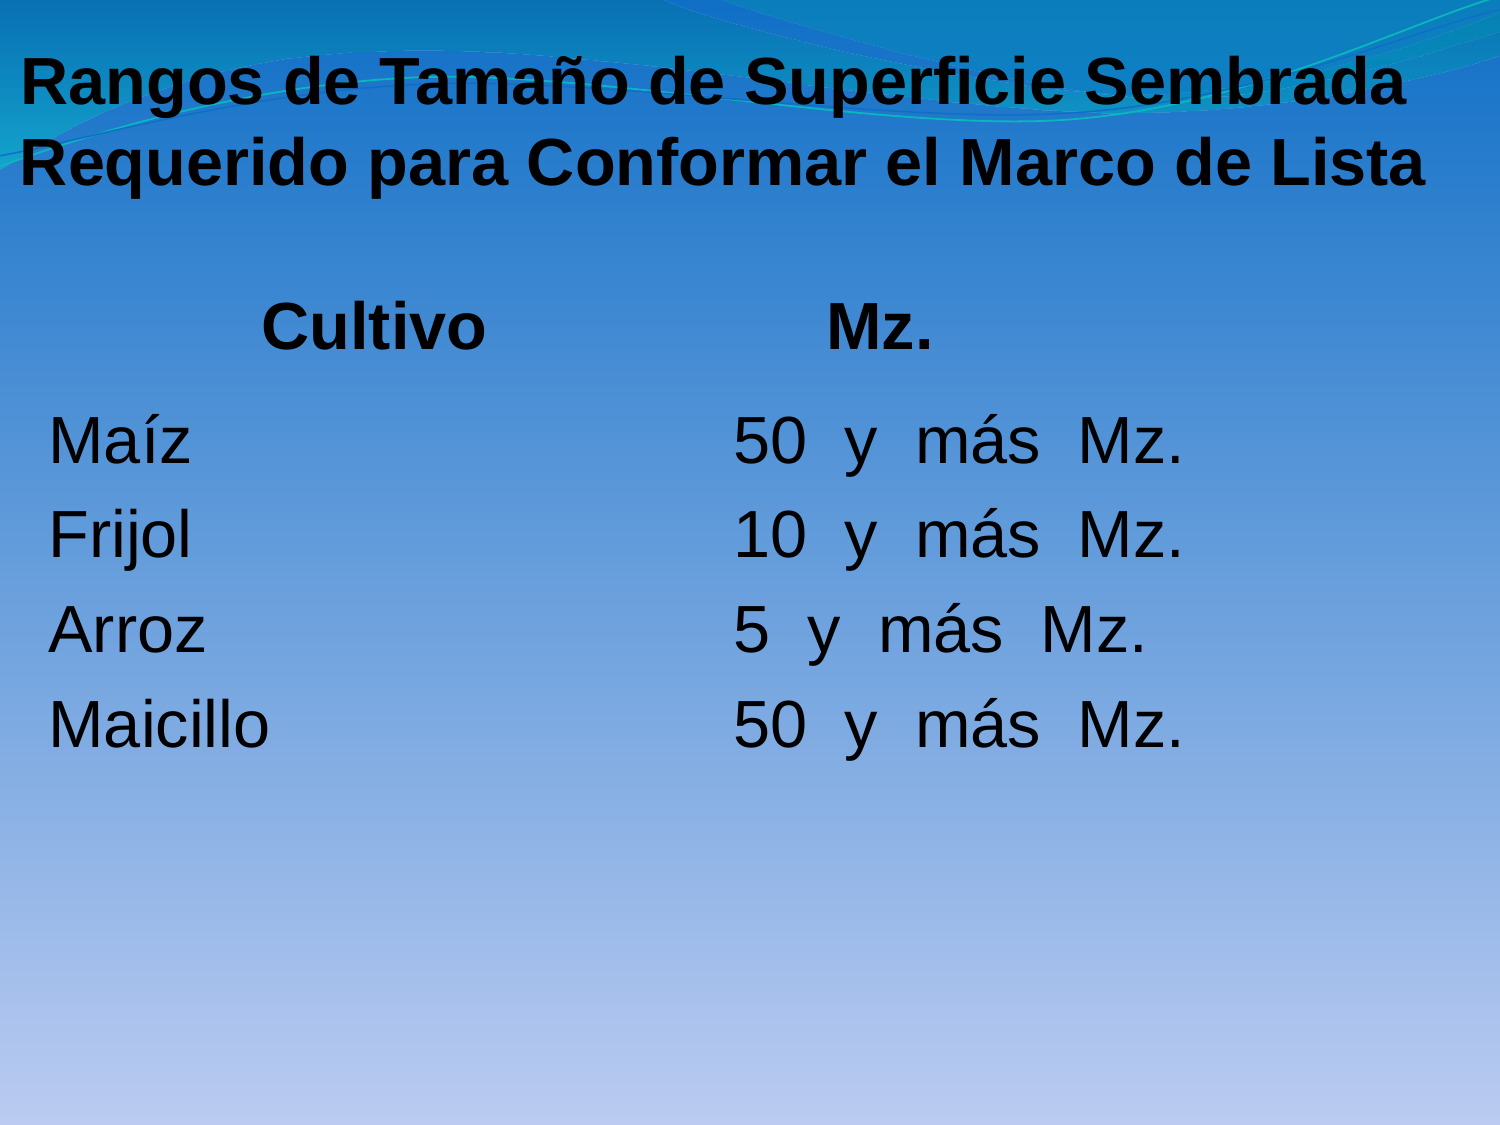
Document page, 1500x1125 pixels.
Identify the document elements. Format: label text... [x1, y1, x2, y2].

table_cell Maicillo [41, 667, 727, 762]
table_cell 10 y más Mz. [727, 477, 1352, 572]
table_cell 50 y más Mz. [727, 383, 1352, 477]
table_header Cultivo [41, 270, 727, 383]
text_box Rangos de Tamaño de Superficie Sembrada Requerido para Conformar el Marco de Lista [0, 30, 1447, 206]
table_cell 50 y más Mz. [727, 667, 1352, 762]
table_cell Maíz [41, 383, 727, 477]
table_cell 5 y más Mz. [727, 572, 1352, 667]
table_header Mz. [727, 270, 1352, 383]
table_cell Frijol [41, 477, 727, 572]
table_cell Arroz [41, 572, 727, 667]
